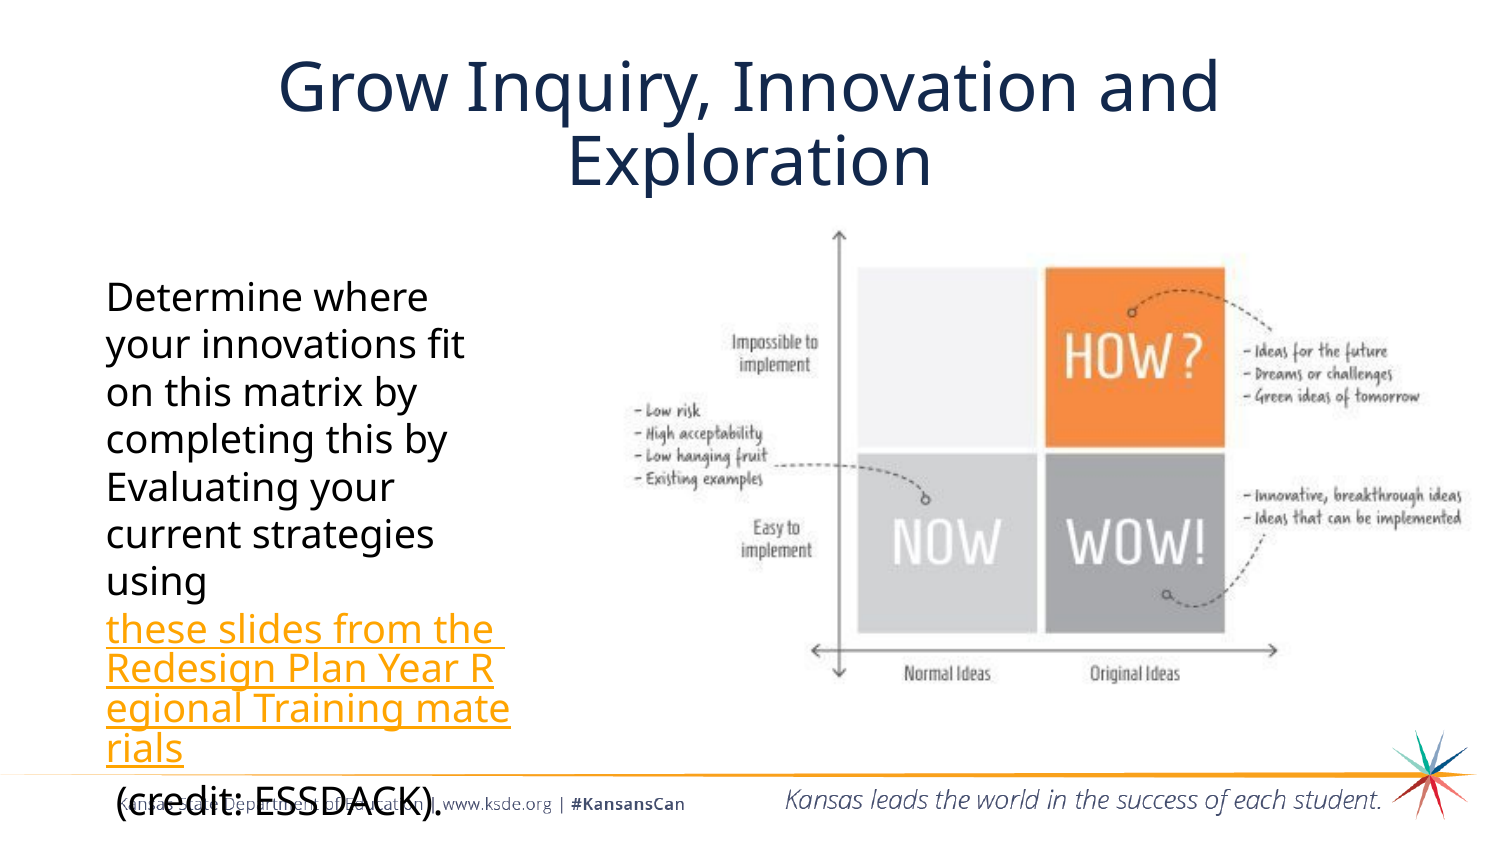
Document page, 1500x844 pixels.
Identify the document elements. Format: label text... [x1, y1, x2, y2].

title Grow Inquiry, Innovation and Exploration [103, 44, 1397, 208]
picture [0, 0, 1500, 844]
text_box Determine where your innovations fit on this matrix by completing this by Evaluating your current strategies using these slides from the Redesign Plan Year Regional Training materials (credit: ESSDACK). [90, 256, 528, 709]
